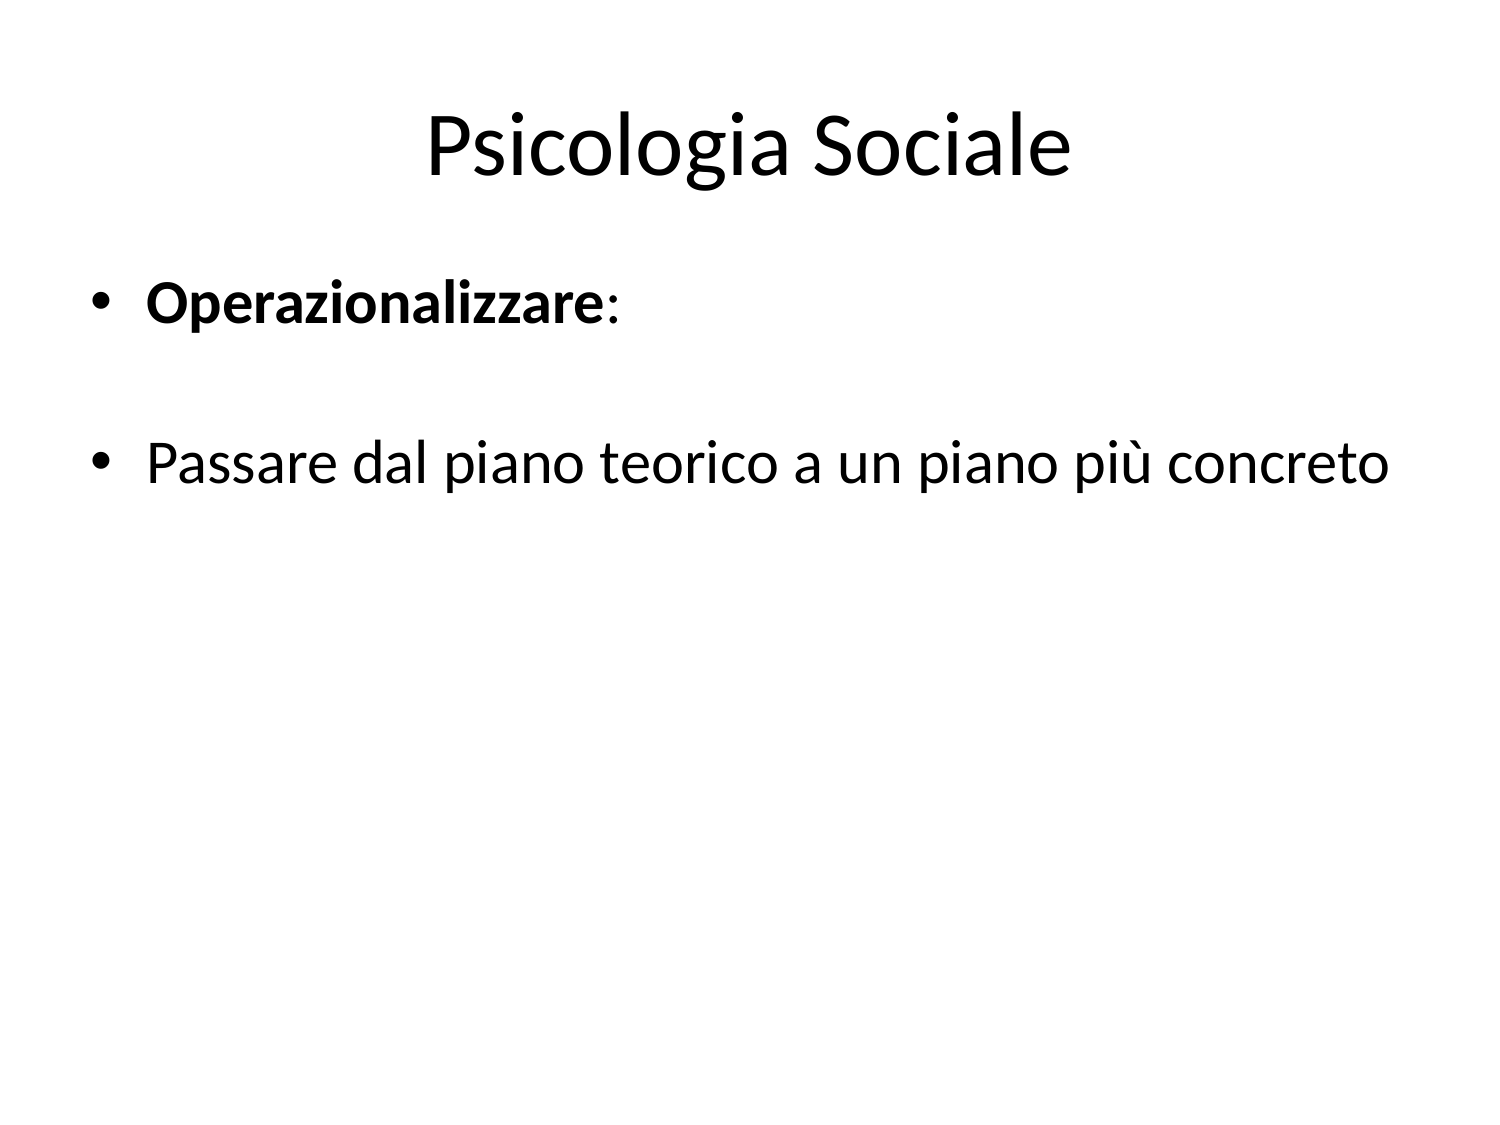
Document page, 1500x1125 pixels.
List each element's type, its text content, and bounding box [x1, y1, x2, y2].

list Operazionalizzare: Passare dal piano teorico a un piano più concreto [75, 262, 1425, 1005]
title Psicologia Sociale [75, 45, 1425, 233]
